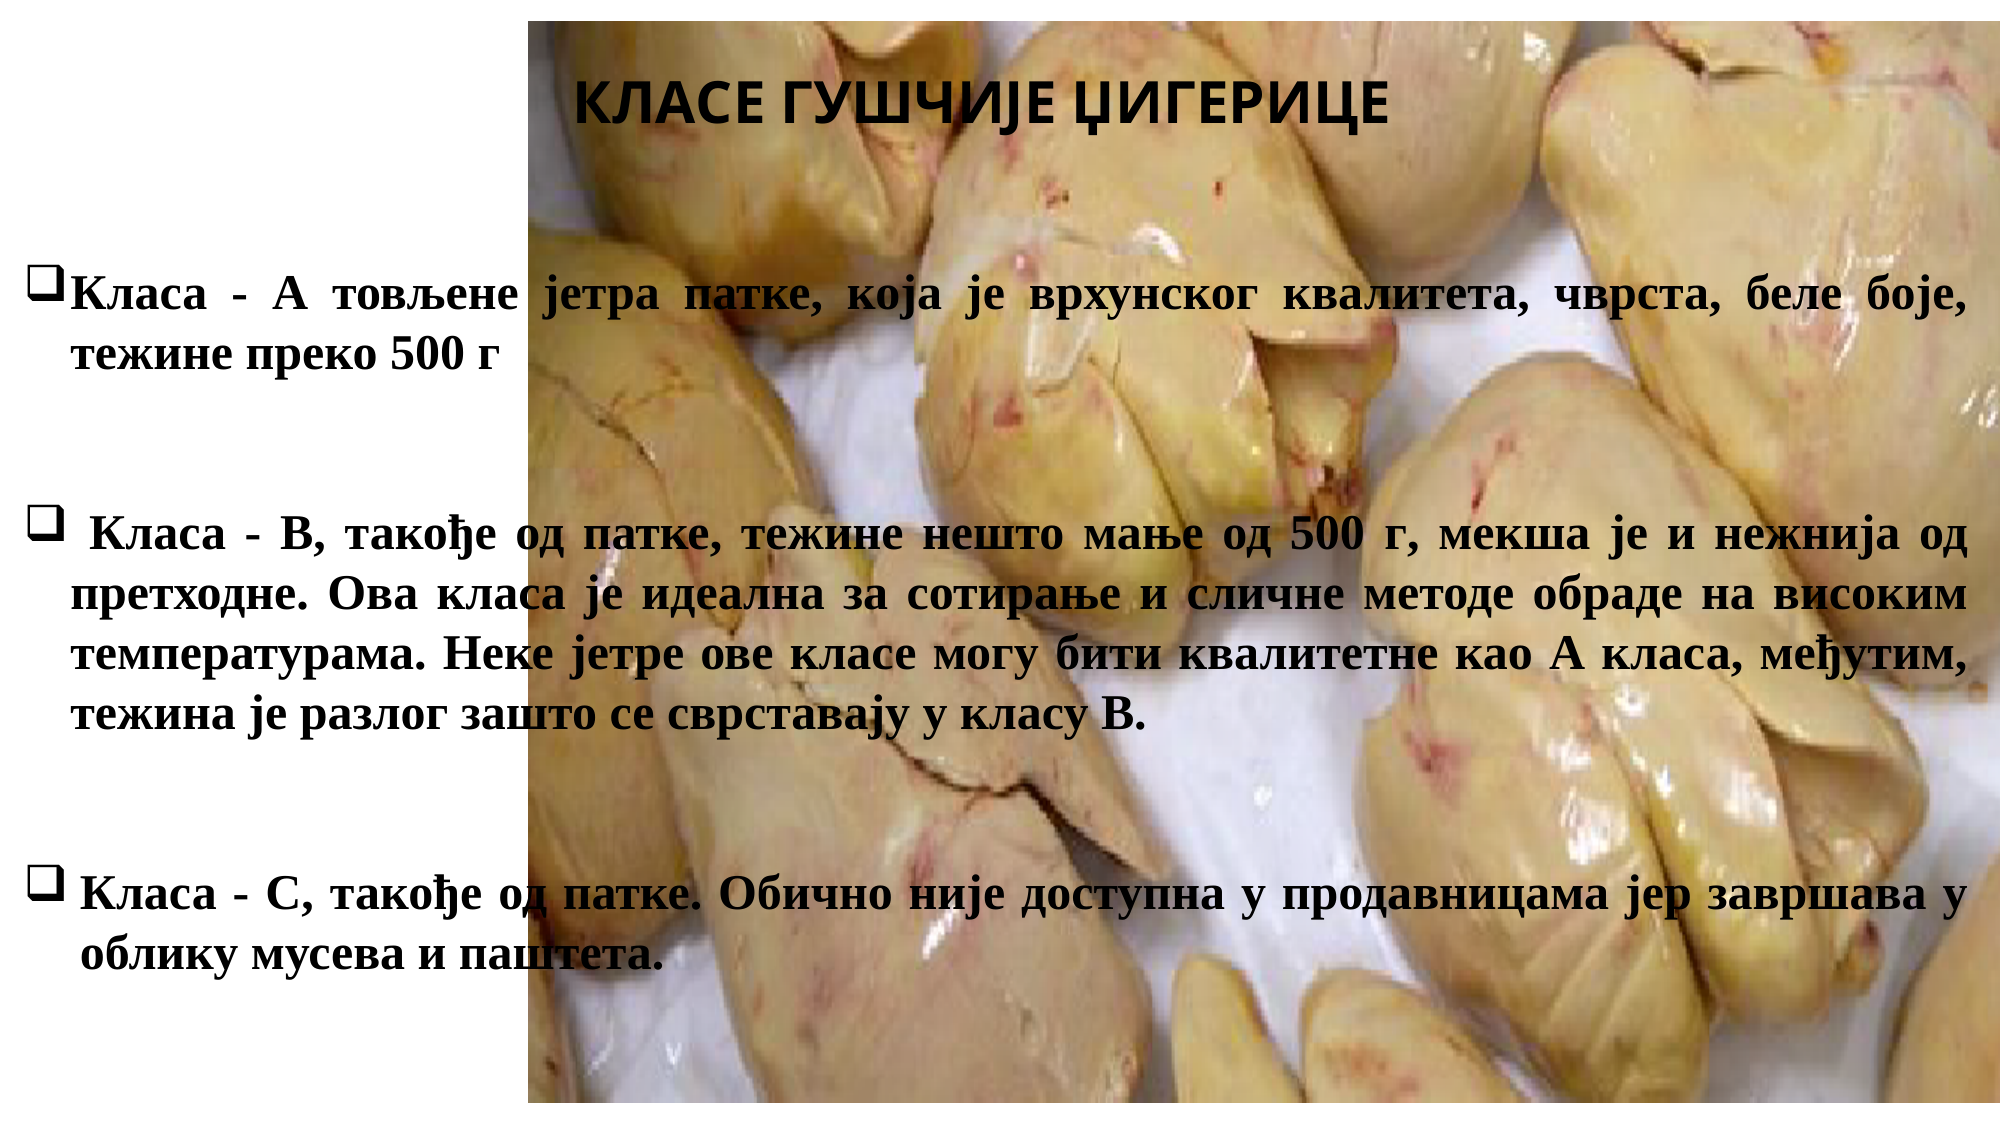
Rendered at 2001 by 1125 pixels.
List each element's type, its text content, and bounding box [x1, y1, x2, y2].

text_box Класа - А товљене јетра патке, која је врхунског квалитета, чврста, беле боје, тежине преко 500 г Класа - B, такође од патке, тежине нешто мање од 500 г, мекша је и нежнија од претходне. Ова класа је идеална за сотирање и сличне методе обраде на високим температурама. Неке јетре ове класе могу бити квалитетне као А класа, међутим, тежина је разлог зашто се сврставају у класу B. Класа - C, такође од патке. Обично није доступна у продавницама јер завршава у облику мусева и паштета. [8, 192, 528, 1077]
picture [528, 21, 2000, 1104]
